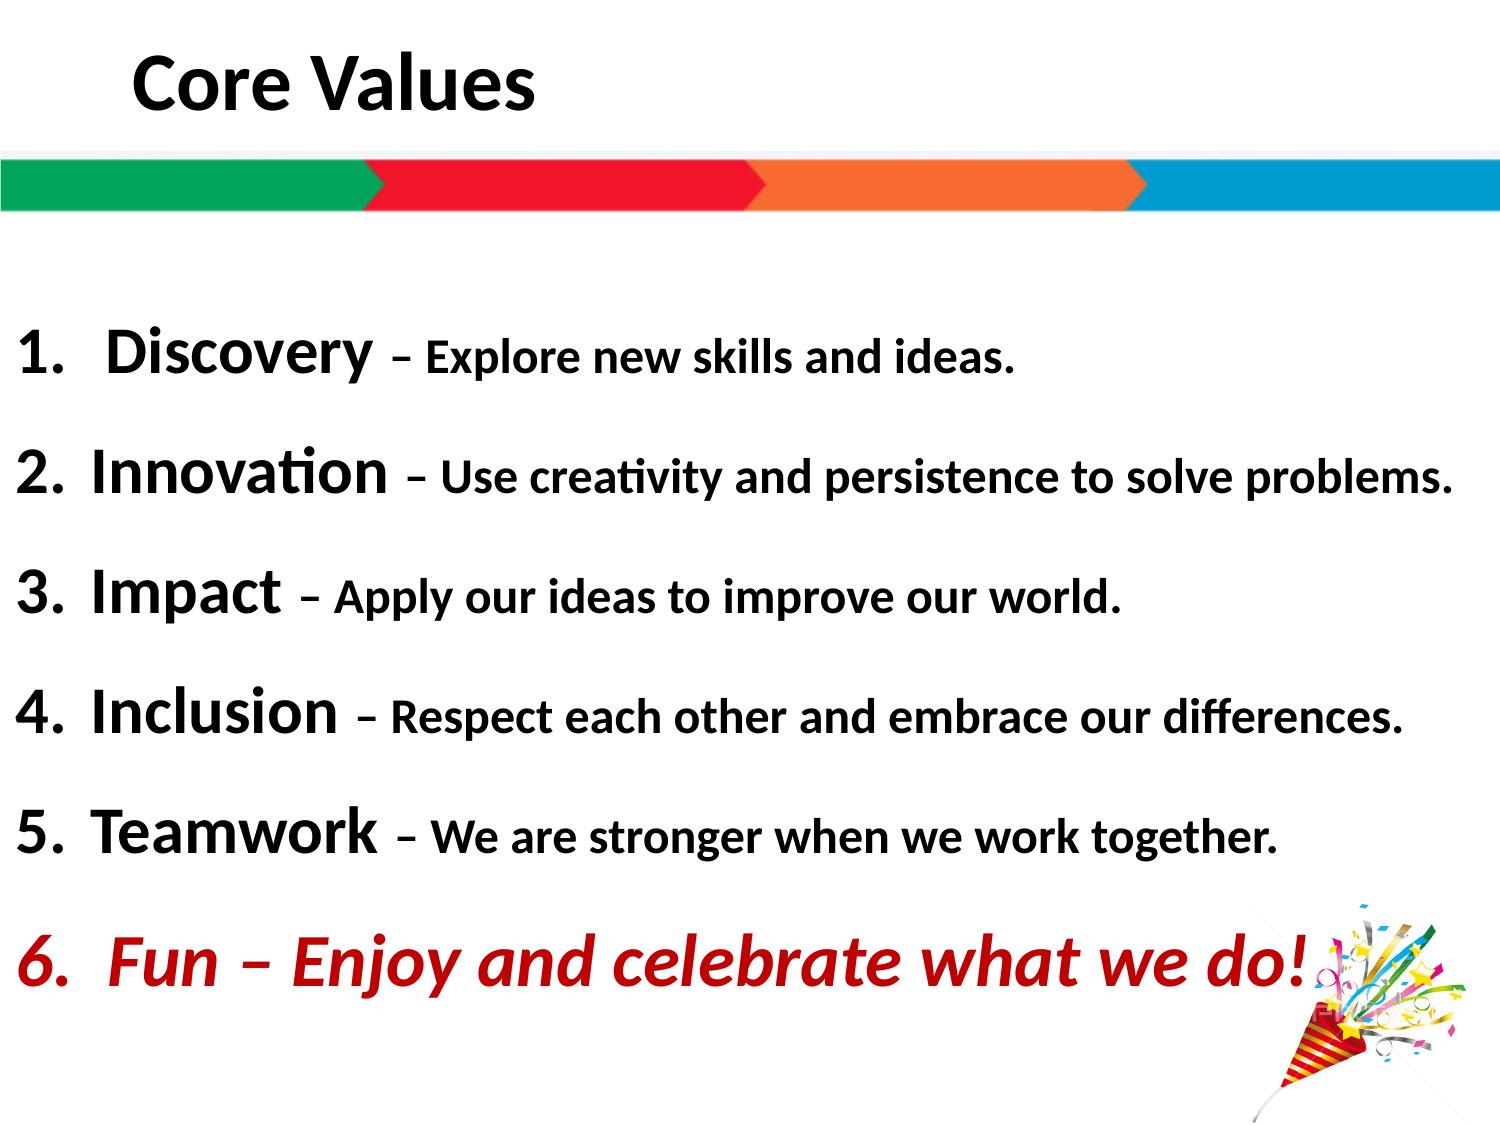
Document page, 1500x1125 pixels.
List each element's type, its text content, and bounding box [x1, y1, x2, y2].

text_box Core Values [117, 19, 1490, 136]
picture [1249, 895, 1475, 1125]
picture [0, 151, 1500, 226]
text_box Discovery – Explore new skills and ideas. Innovation – Use creativity and persistence to solve problems. Impact – Apply our ideas to improve our world. Inclusion – Respect each other and embrace our differences. Teamwork – We are stronger when we work together. Fun – Enjoy and celebrate what we do! [0, 259, 1500, 1003]
